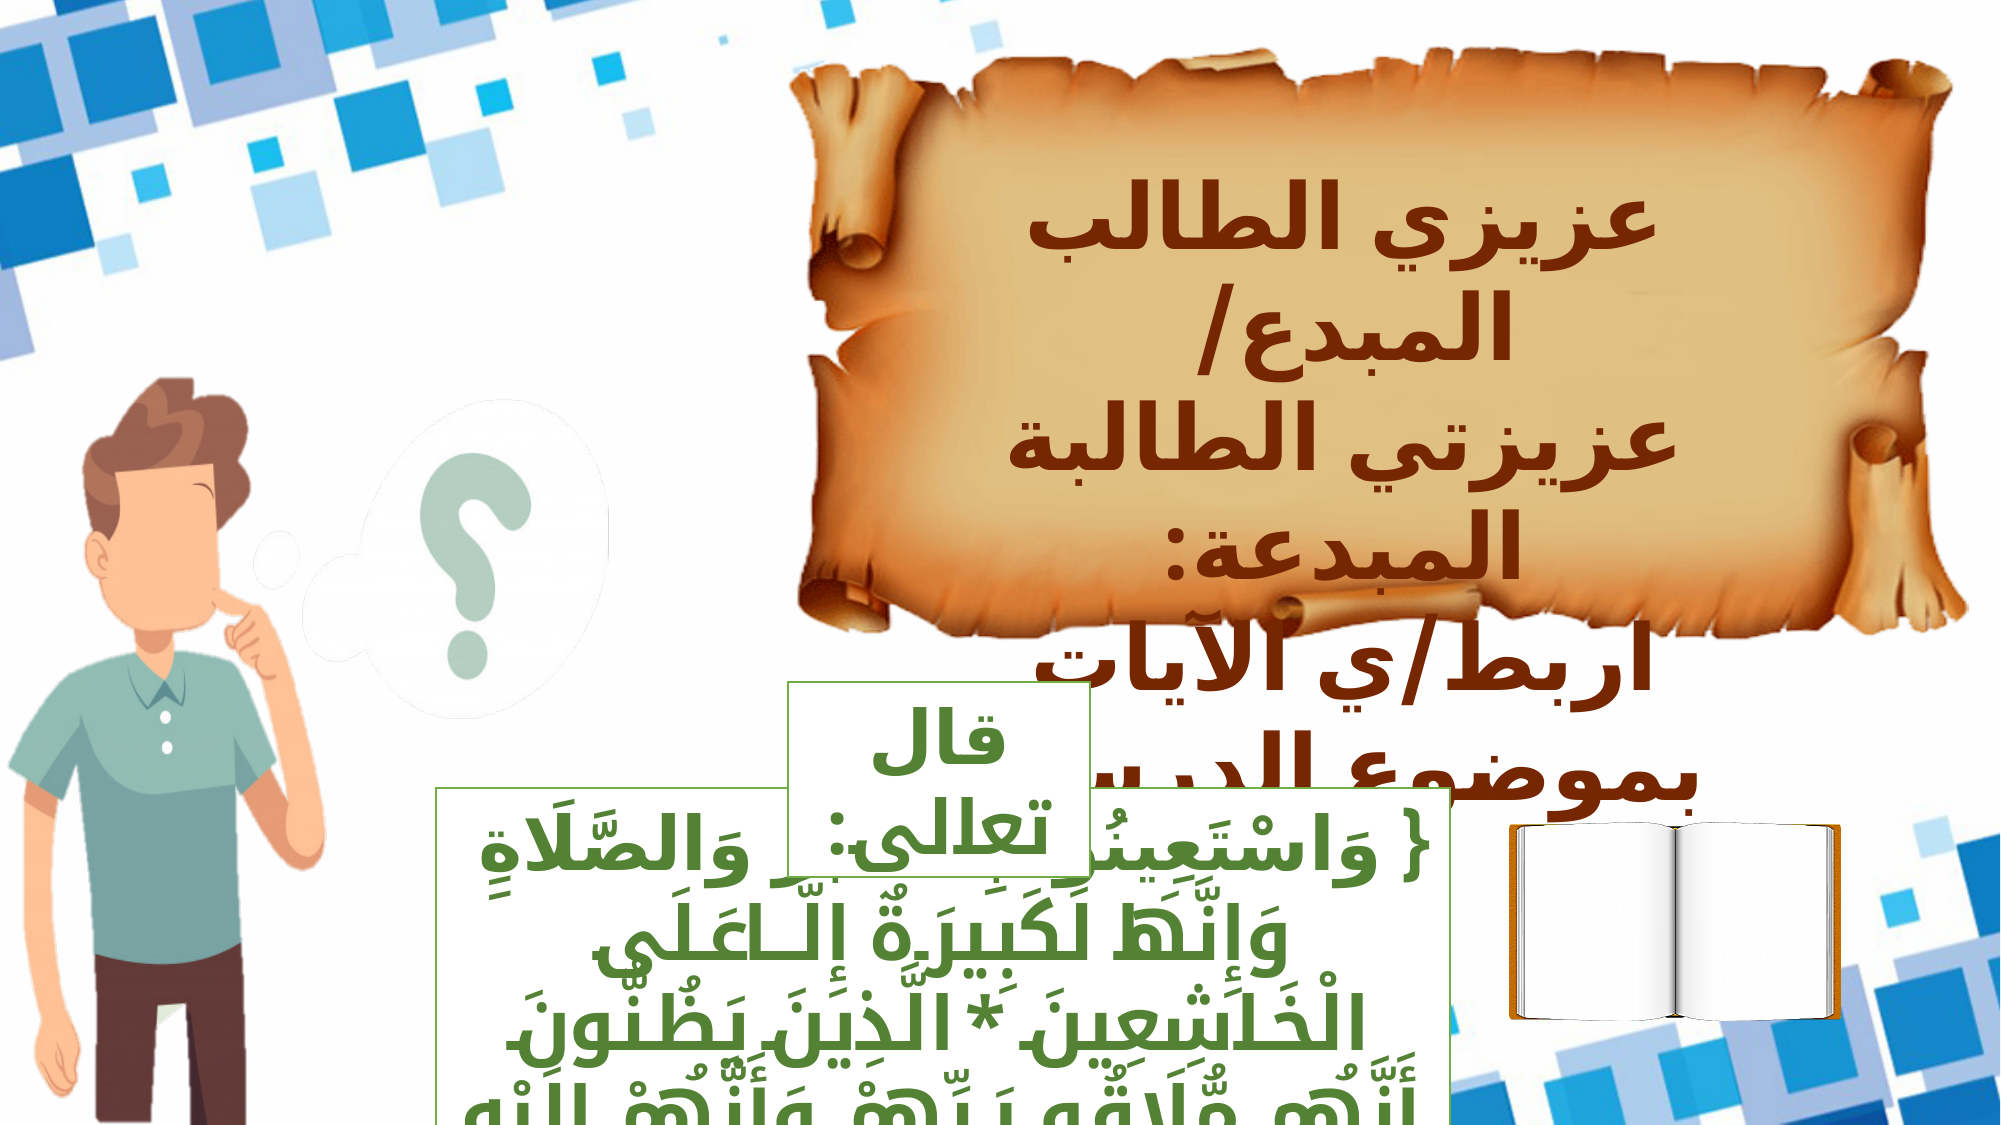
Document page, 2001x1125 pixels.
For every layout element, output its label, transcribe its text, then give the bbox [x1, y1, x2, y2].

picture [0, 0, 2001, 1125]
text_box قال تعالى: [787, 681, 1091, 878]
text_box { وَاسْتَعِينُوا بِالصَّبْرِ وَالصَّلَاةِ ۚ وَإِنَّهَا لَكَبِيرَةٌ إِلَّا عَلَى الْخَاشِعِينَ *الَّذِينَ يَظُنُّونَ أَنَّهُم مُّلَاقُو رَبِّهِمْ وَأَنَّهُمْ إِلَيْهِ رَاجِعُونَ } [643, 787, 1451, 1125]
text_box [0, 299, 643, 1125]
text_box عزيزي الطالب المبدع/ عزيزتي الطالبة المبدعة: اربط/ي الآيات بموضوع الدرس! [848, 641, 1841, 826]
